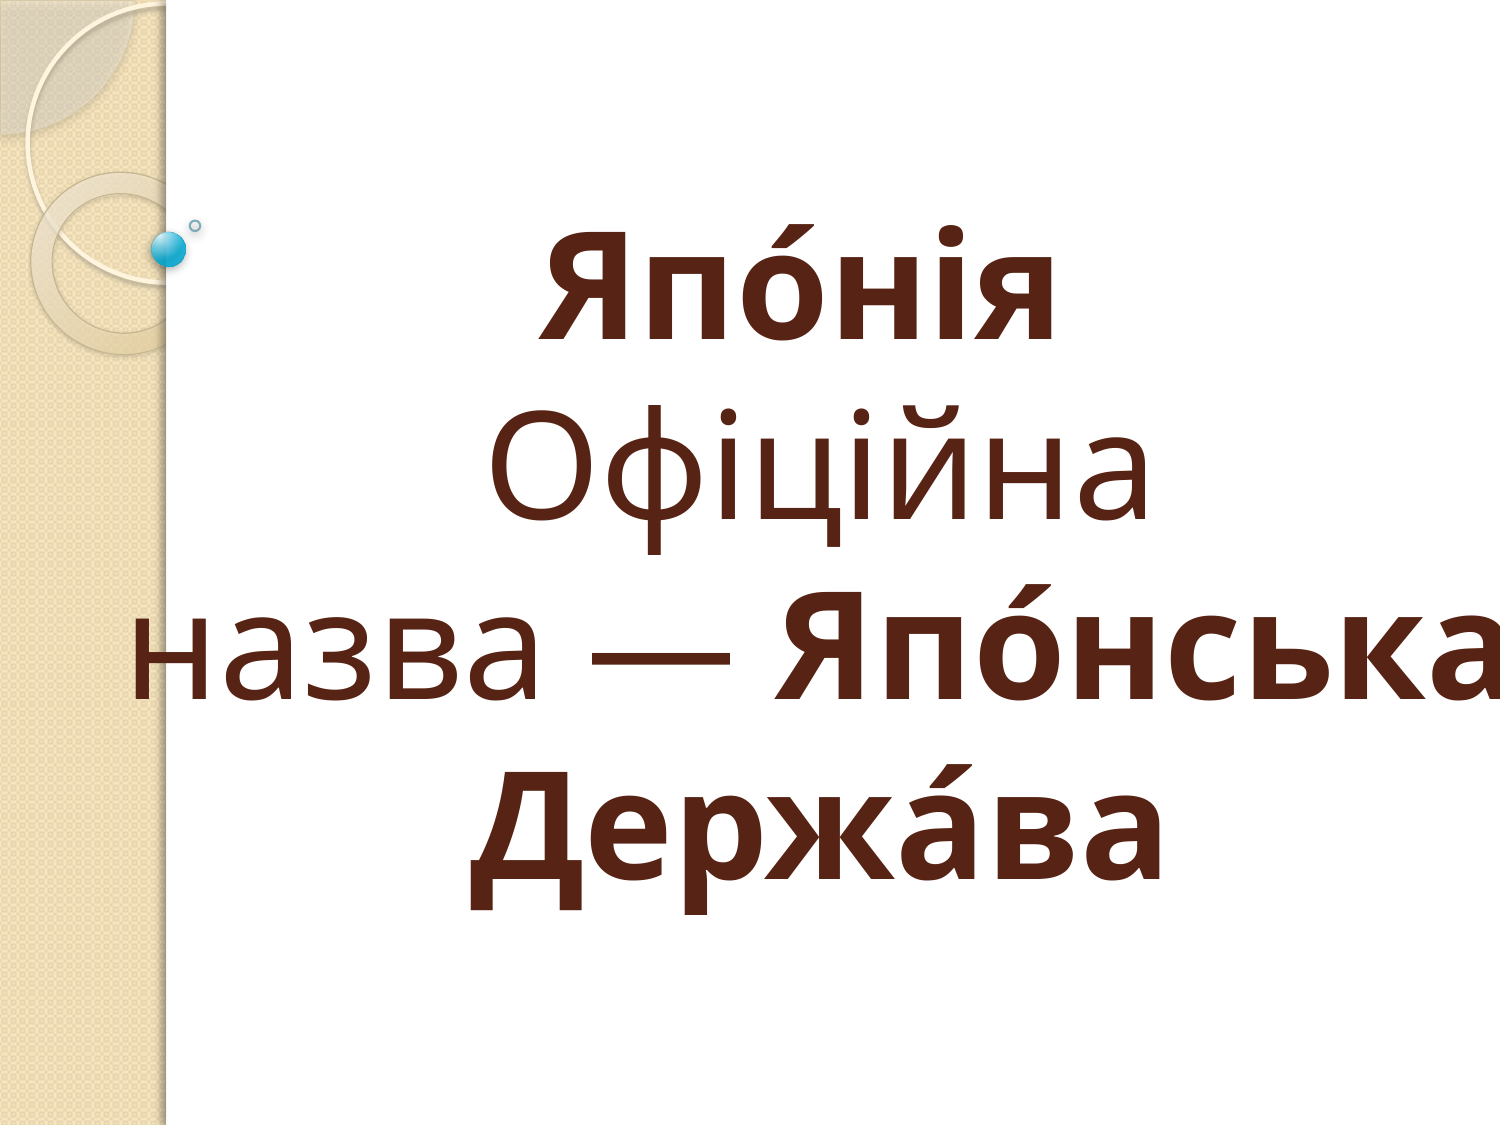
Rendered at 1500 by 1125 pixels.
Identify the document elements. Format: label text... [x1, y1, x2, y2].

title Япо́нія Офіційна назва — Япо́нська Держа́ва [41, 184, 1500, 917]
